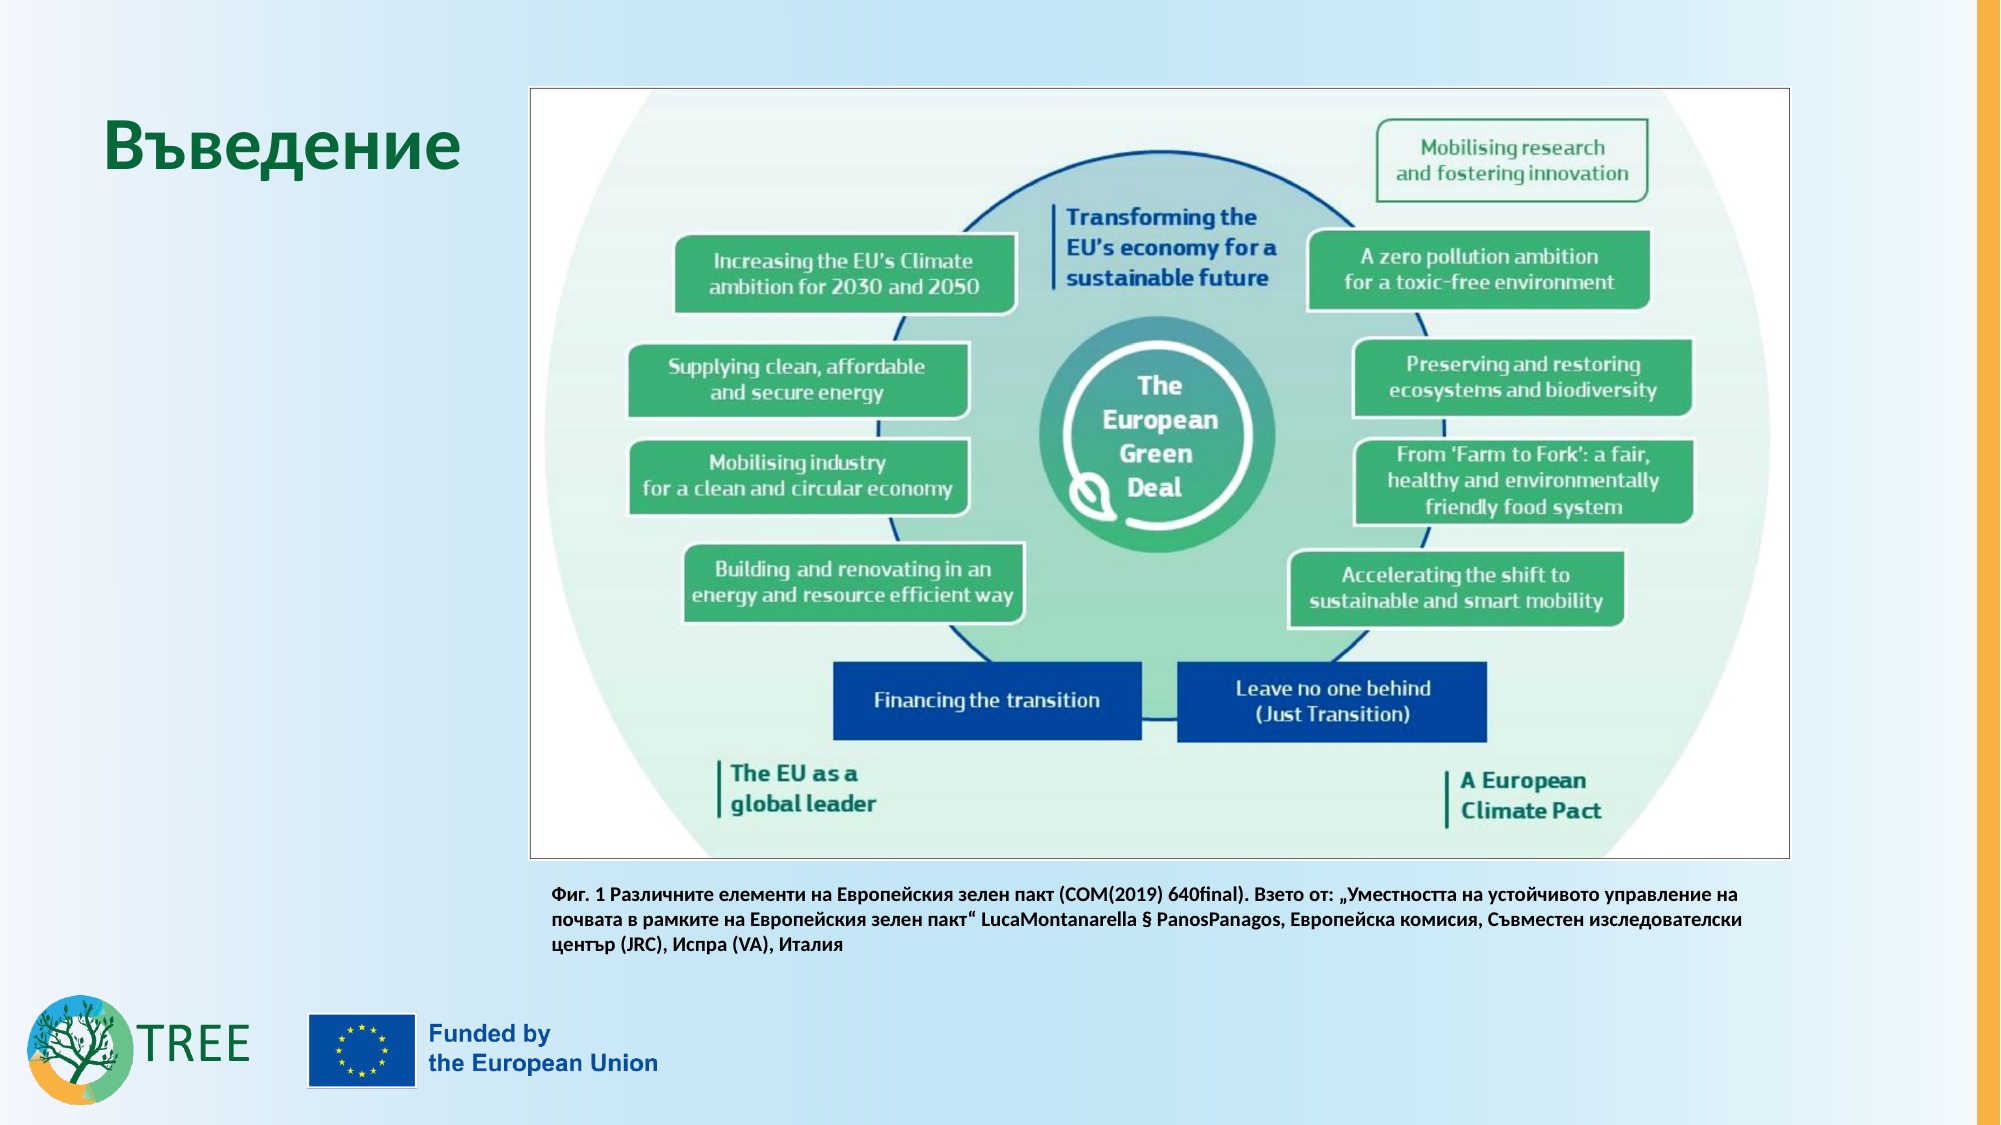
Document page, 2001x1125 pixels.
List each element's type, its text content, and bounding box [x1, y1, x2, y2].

text_box Фиг. 1 Различните елементи на Европейския зелен пакт (COM(2019) 640final). Взето от: „Уместността на устойчивото управление на почвата в рамките на Европейския зелен пакт“ LucaMontanarella § PanosPanagos, Европейска комисия, Съвместен изследователски център (JRC), Испра (VA), Италия [536, 873, 1792, 964]
picture [527, 86, 1792, 861]
picture [26, 995, 249, 1106]
picture [304, 1010, 684, 1091]
text_box [1977, 0, 2000, 1125]
text_box Въведение [88, 86, 526, 282]
text_box [0, 0, 1977, 1125]
